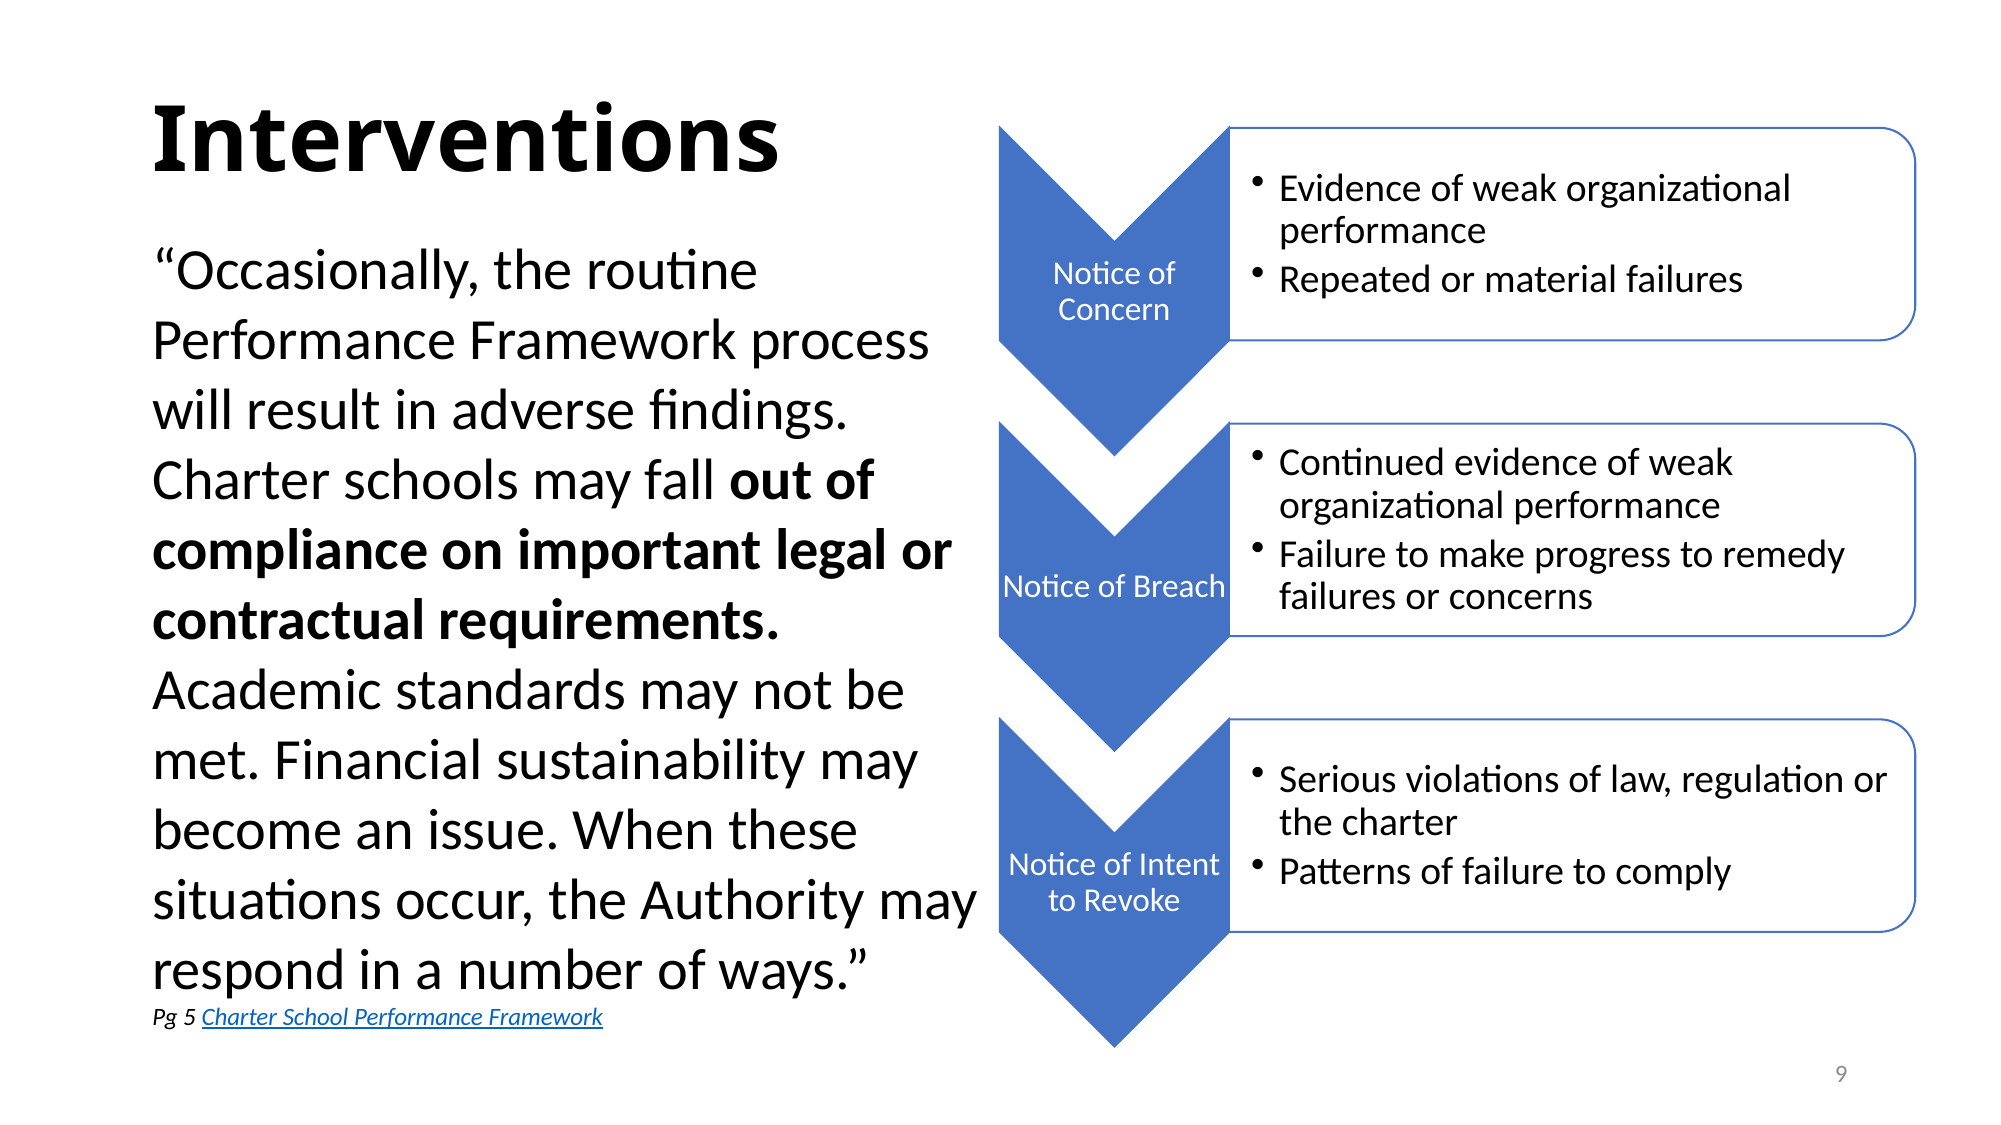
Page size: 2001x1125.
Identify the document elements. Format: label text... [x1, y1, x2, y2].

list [999, 127, 1916, 1047]
slide_number 9 [1412, 1047, 1863, 1103]
text_box “Occasionally, the routine Performance Framework process will result in adverse findings. Charter schools may fall out of compliance on important legal or contractual requirements. Academic standards may not be met. Financial sustainability may become an issue. When these situations occur, the Authority may respond in a number of ways.” Pg 5 Charter School Performance Framework [137, 223, 999, 1039]
title Interventions [137, 59, 1863, 223]
